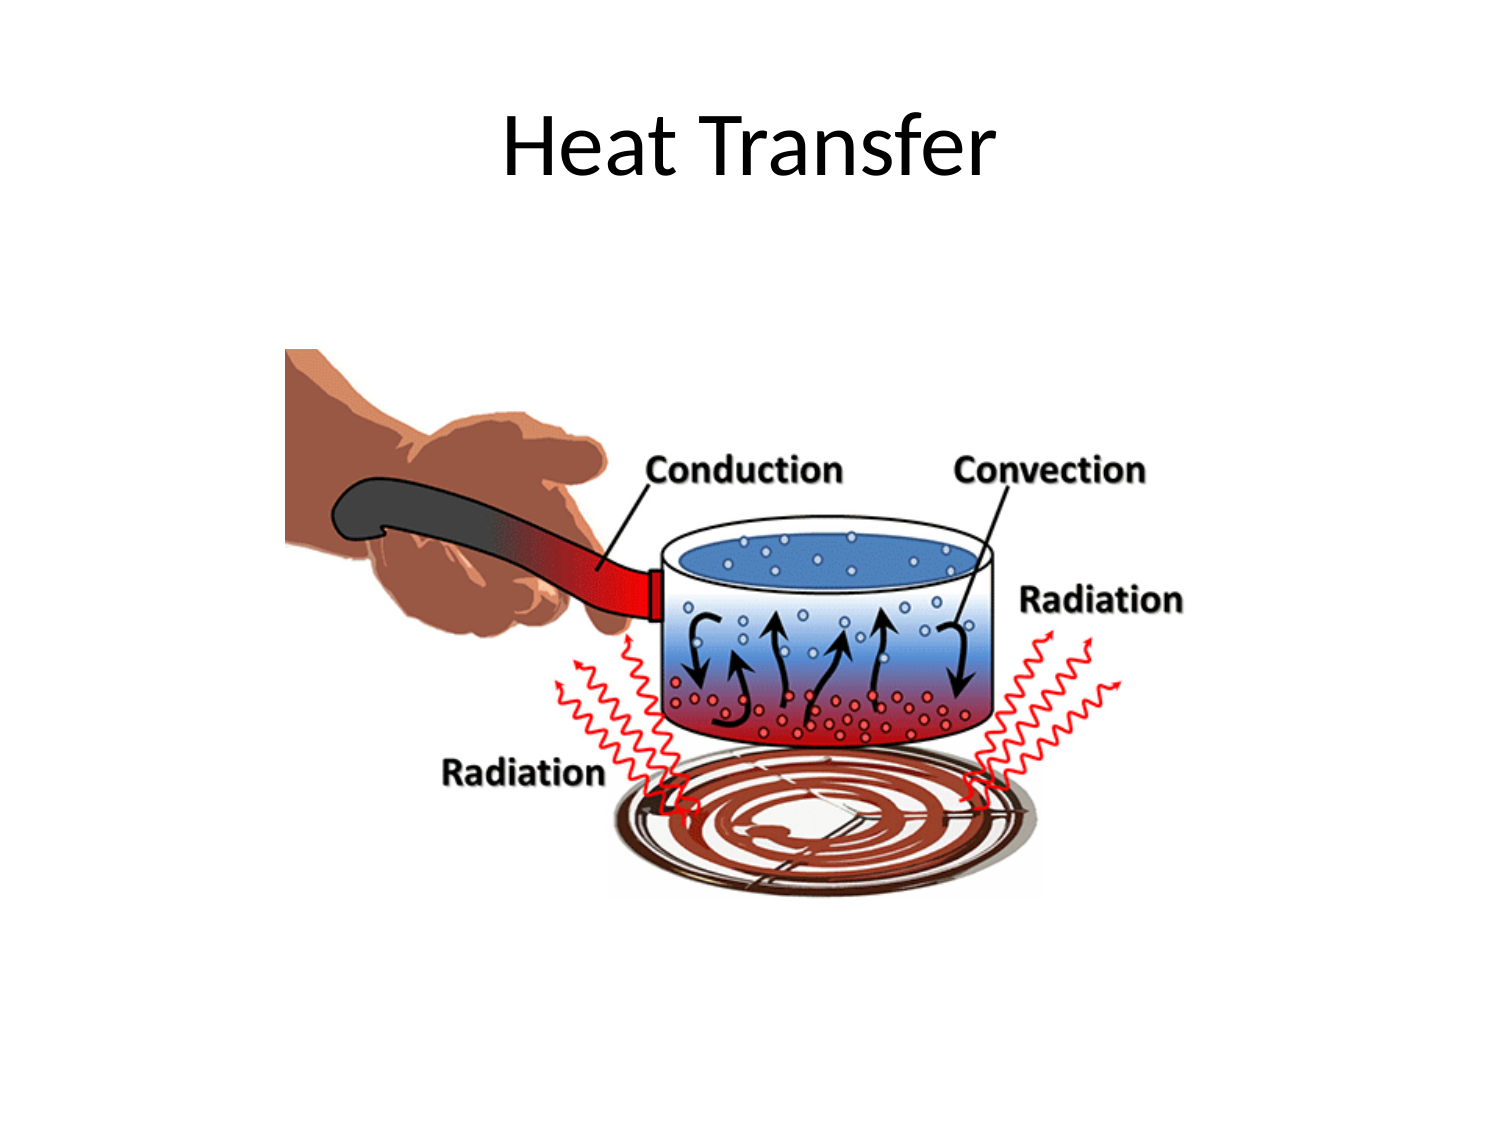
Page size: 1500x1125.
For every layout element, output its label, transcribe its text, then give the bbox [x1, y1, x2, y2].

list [284, 349, 1216, 919]
title Heat Transfer [75, 45, 1425, 233]
